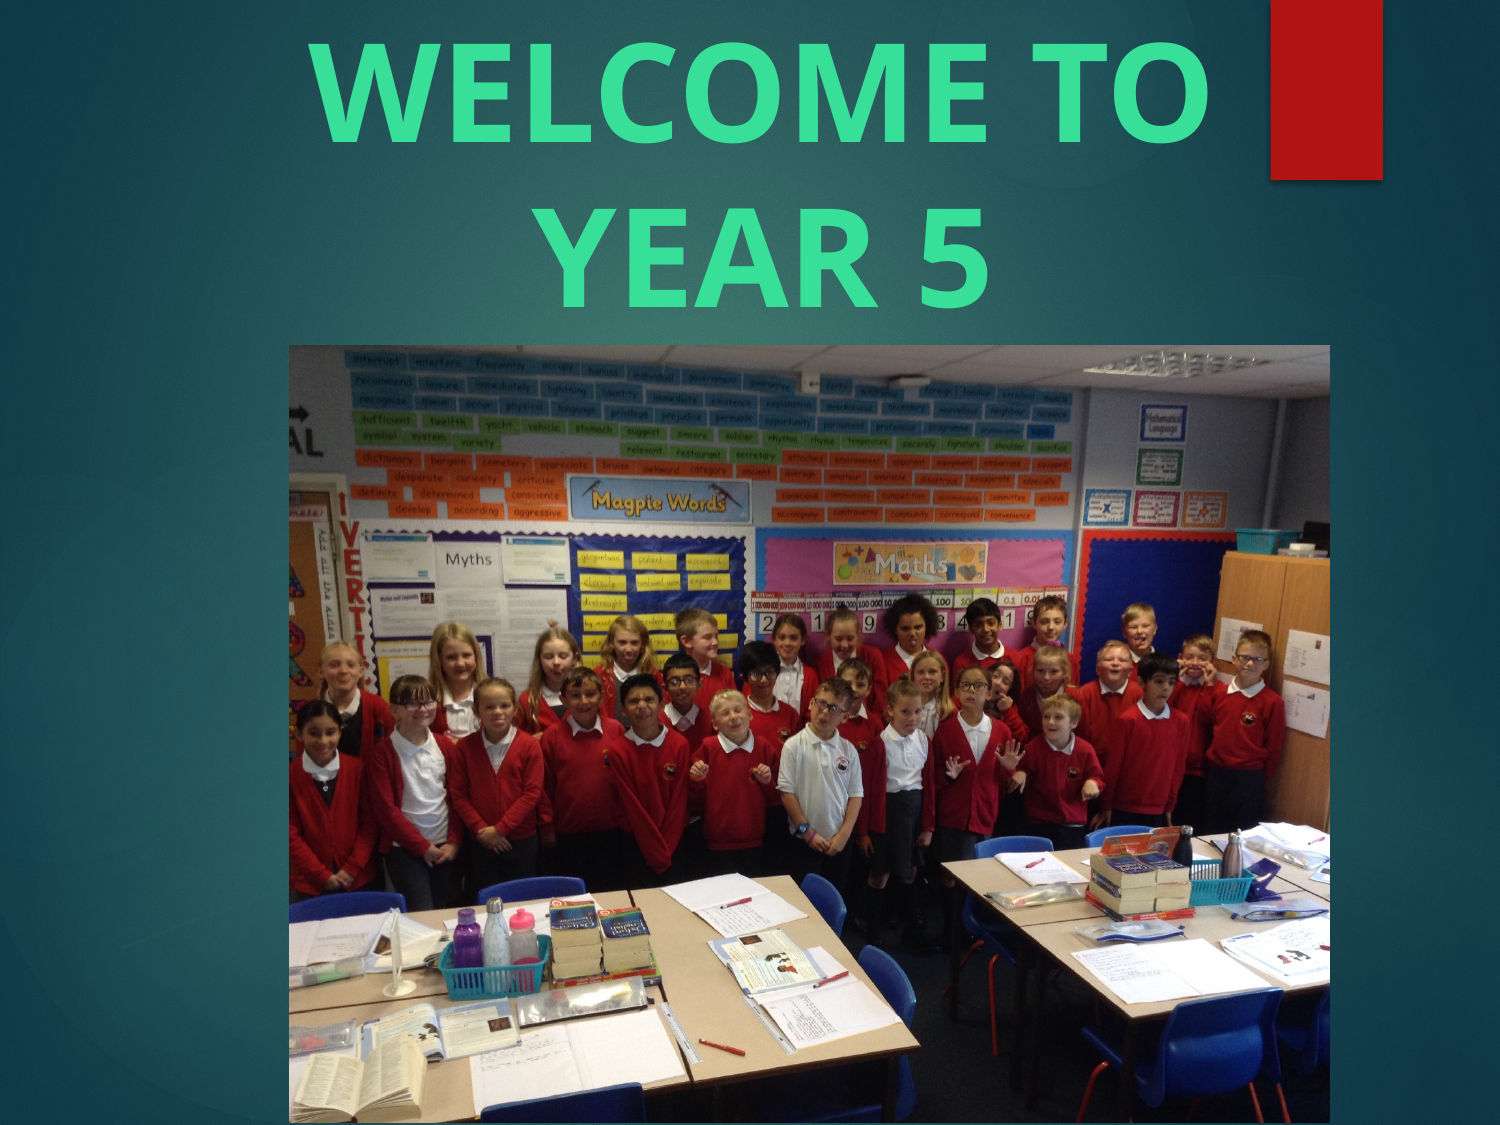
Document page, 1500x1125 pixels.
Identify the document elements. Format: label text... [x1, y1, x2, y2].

text_box Welcome to Year 5 [135, 0, 1391, 343]
picture [288, 345, 1330, 1123]
